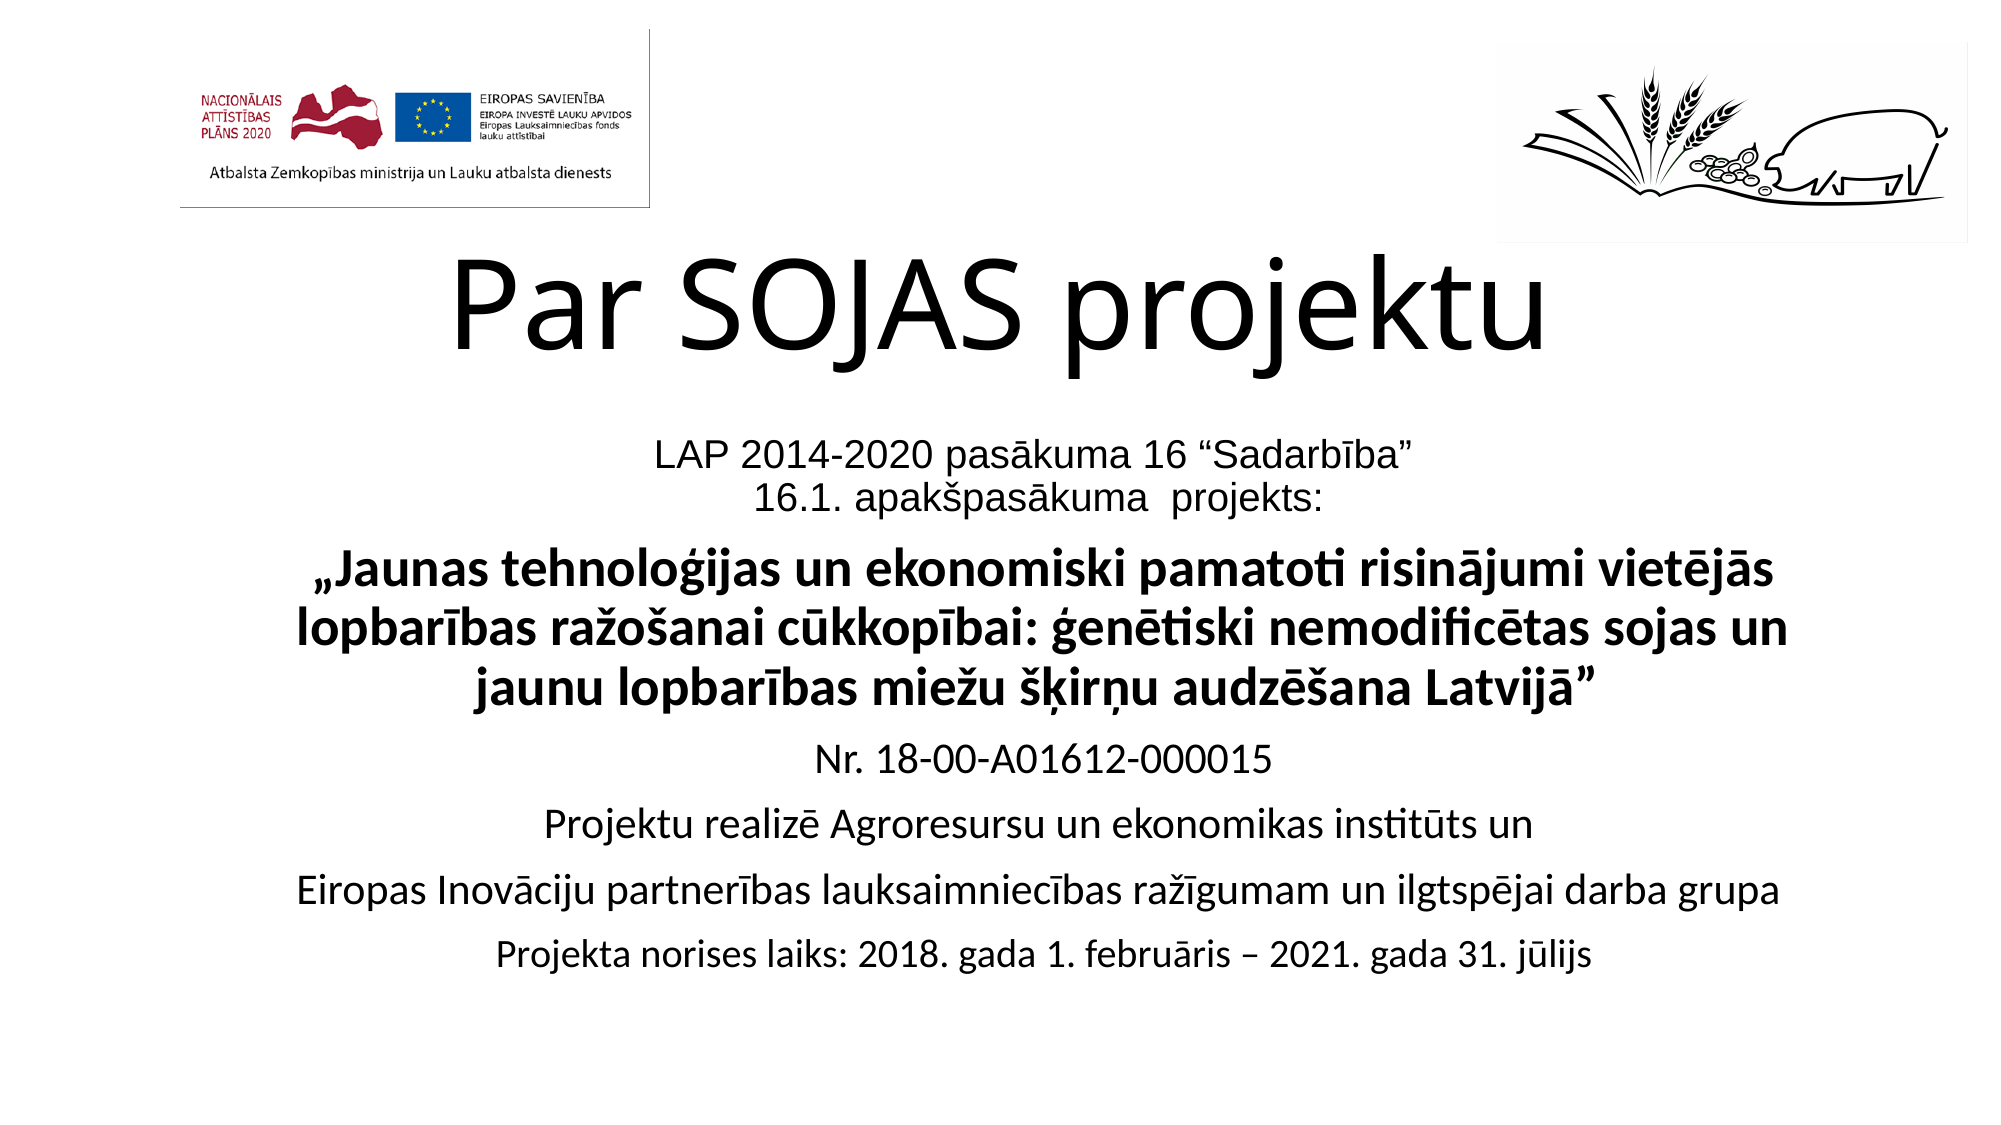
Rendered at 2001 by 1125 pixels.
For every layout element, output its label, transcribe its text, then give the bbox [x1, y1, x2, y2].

subtitle LAP 2014-2020 pasākuma 16 “Sadarbība” 16.1. apakšpasākuma projekts: „Jaunas tehnoloģijas un ekonomiski pamatoti risinājumi vietējās lopbarības ražošanai cūkkopībai: ģenētiski nemodificētas sojas un jaunu lopbarības miežu šķirņu audzēšana Latvijā” Nr. 18-00-A01612-000015 Projektu realizē Agroresursu un ekonomikas institūts un Eiropas Inovāciju partnerības lauksaimniecības ražīgumam un ilgtspējai darba grupa Projekta norises laiks: 2018. gada 1. februāris – 2021. gada 31. jūlijs [249, 426, 1840, 994]
picture [180, 29, 650, 208]
title Par SOJAS projektu [249, 184, 1750, 385]
picture [1497, 42, 1968, 243]
